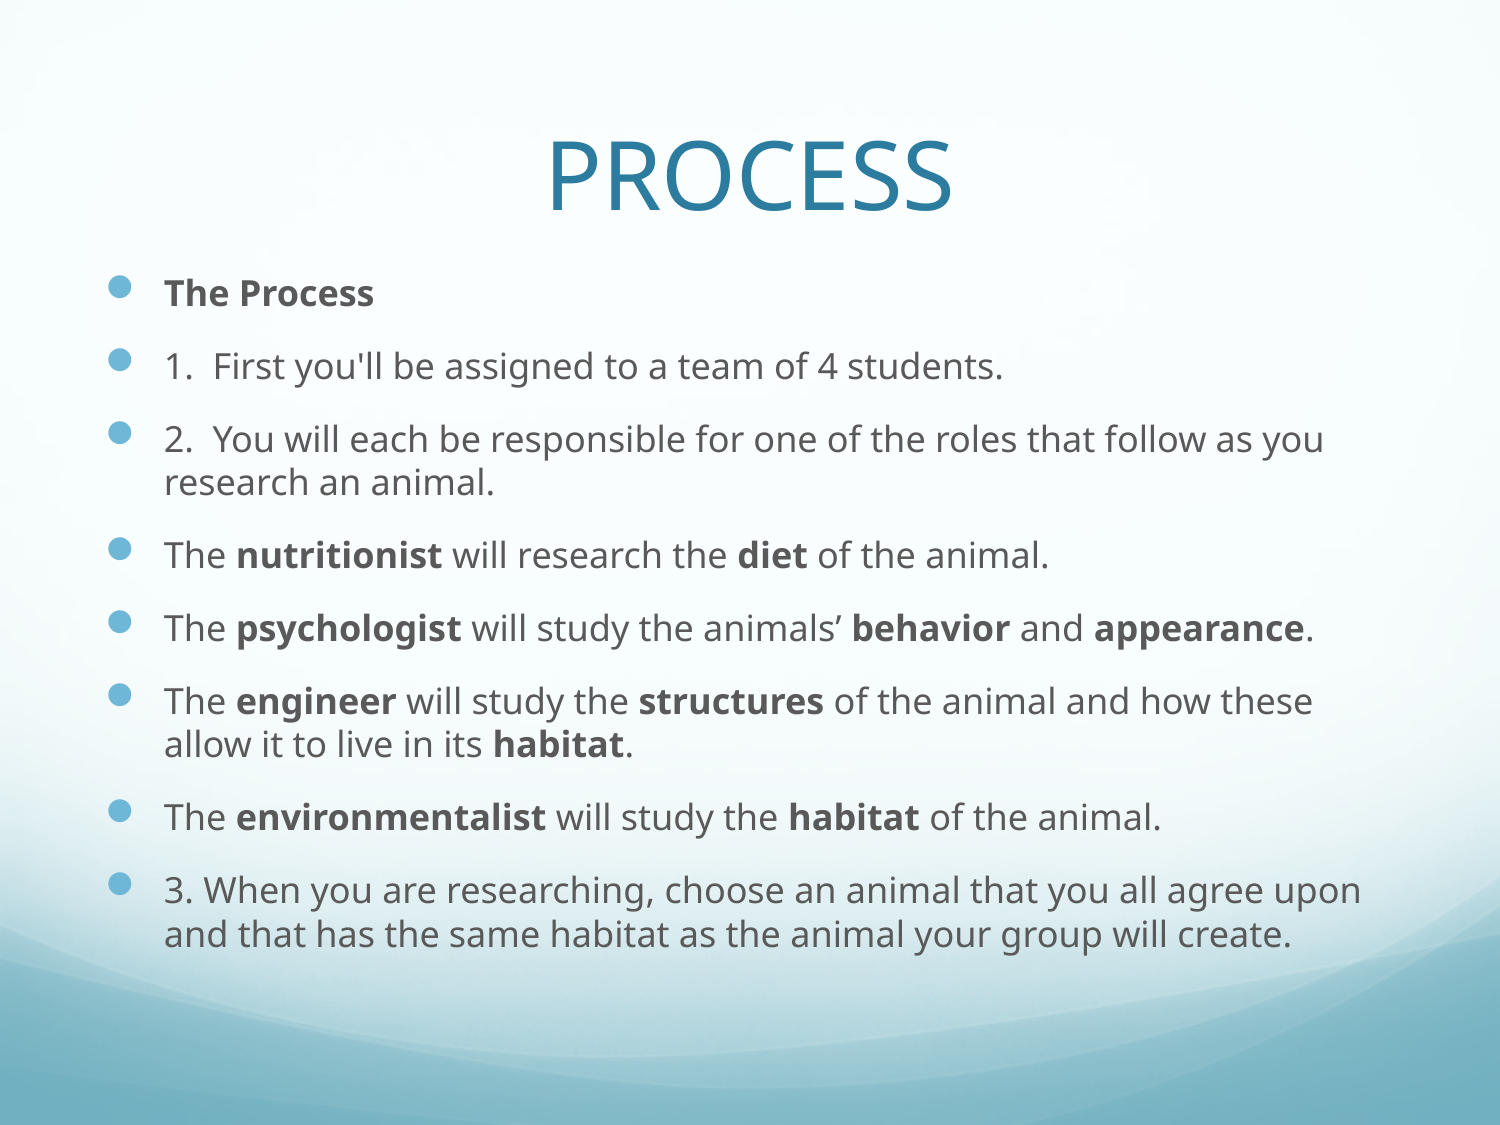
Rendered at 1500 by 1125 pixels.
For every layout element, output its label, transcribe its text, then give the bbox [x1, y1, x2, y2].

list The Process 1. First you'll be assigned to a team of 4 students. 2. You will each be responsible for one of the roles that follow as you research an animal. The nutritionist will research the diet of the animal. The psychologist will study the animals’ behavior and appearance. The engineer will study the structures of the animal and how these allow it to live in its habitat. The environmentalist will study the habitat of the animal. 3. When you are researching, choose an animal that you all agree upon and that has the same habitat as the animal your group will create. [90, 262, 1410, 975]
title PROCESS [90, 17, 1410, 237]
